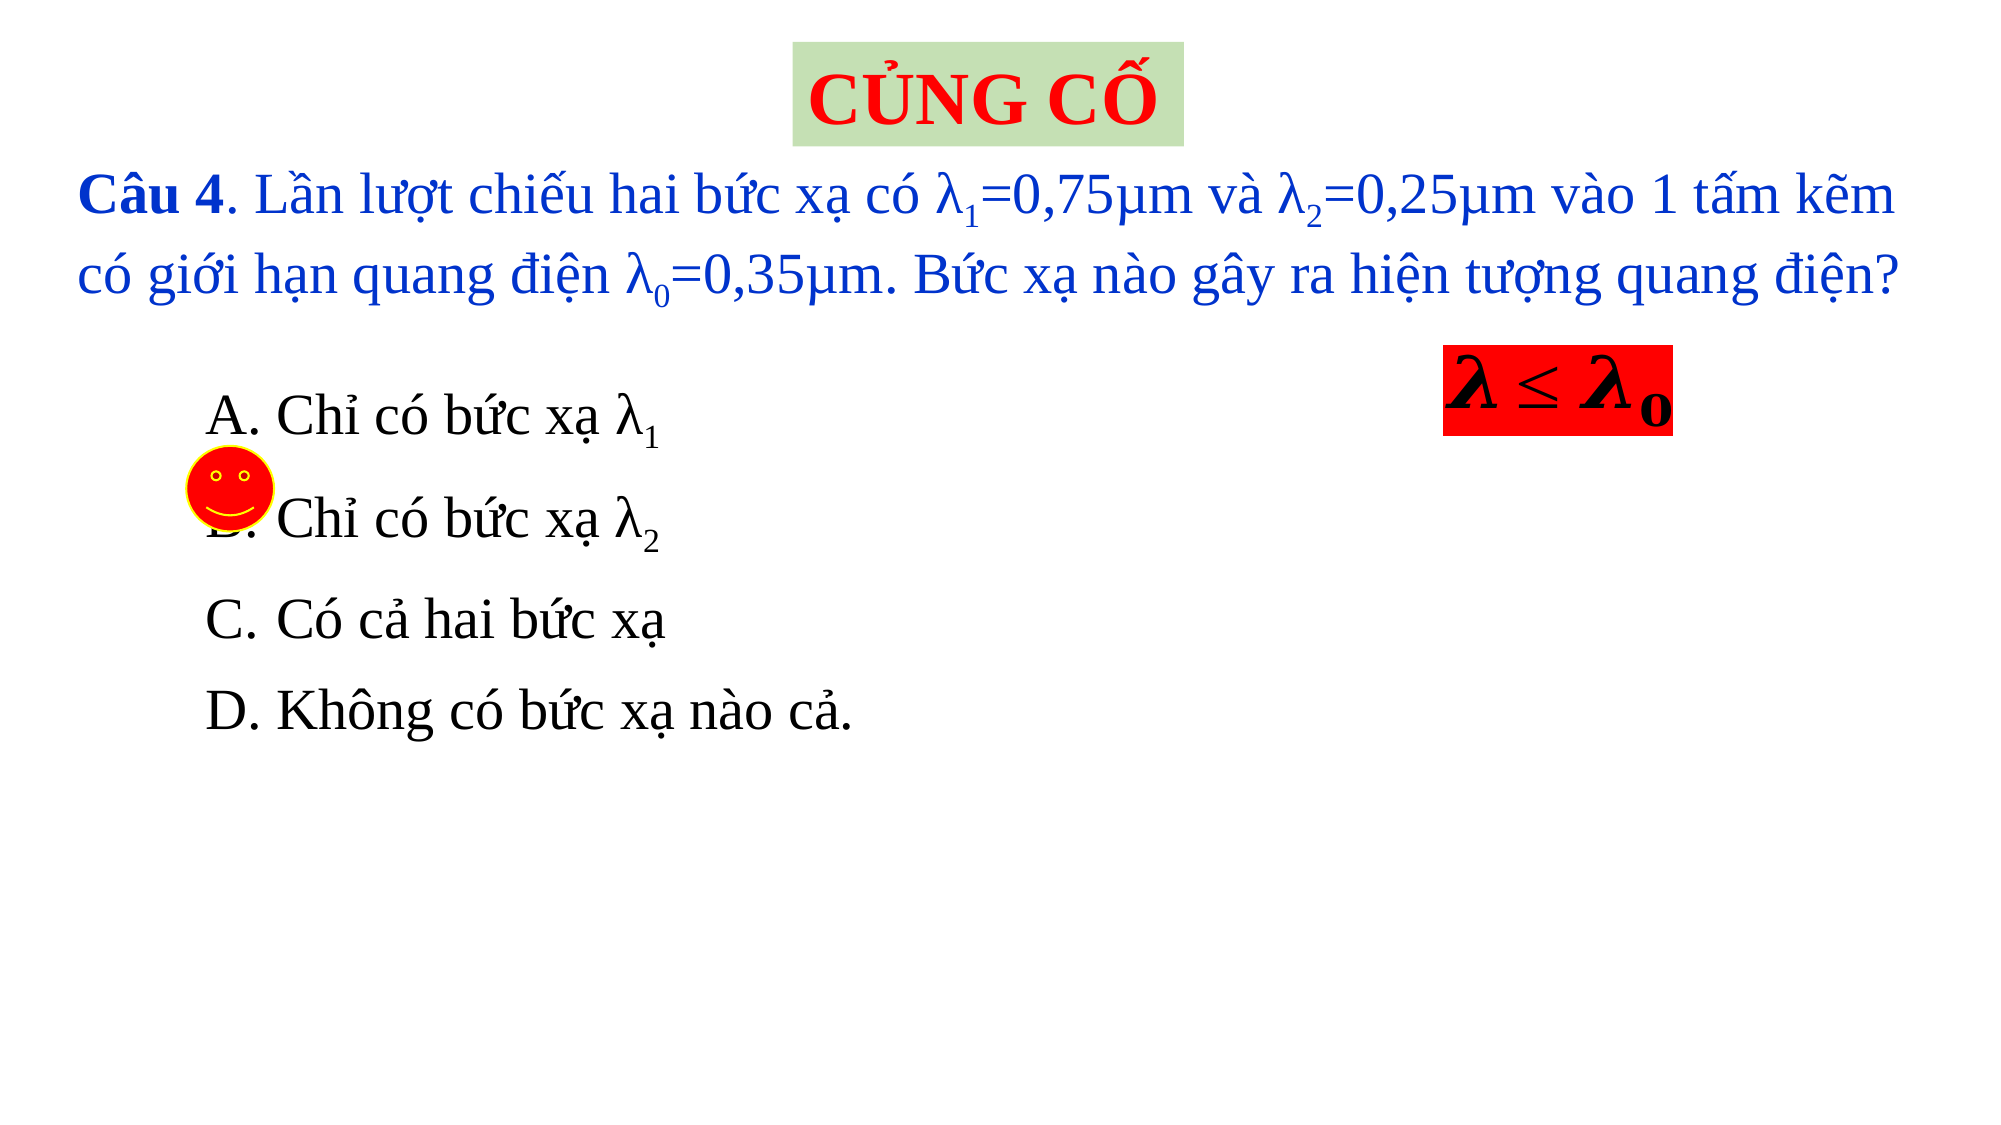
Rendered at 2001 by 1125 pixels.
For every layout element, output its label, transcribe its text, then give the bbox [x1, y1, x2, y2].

text_box [185, 444, 276, 533]
text_box CỦNG CỐ [792, 41, 1184, 147]
text_box Chỉ có bức xạ λ1 Chỉ có bức xạ λ2 Có cả hai bức xạ Không có bức xạ nào cả. [190, 344, 1395, 749]
text_box Câu 4. Lần lượt chiếu hai bức xạ có λ1=0,75µm và λ2=0,25µm vào 1 tấm kẽm có giới hạn quang điện λ0=0,35µm. Bức xạ nào gây ra hiện tượng quang điện? [63, 147, 1975, 322]
